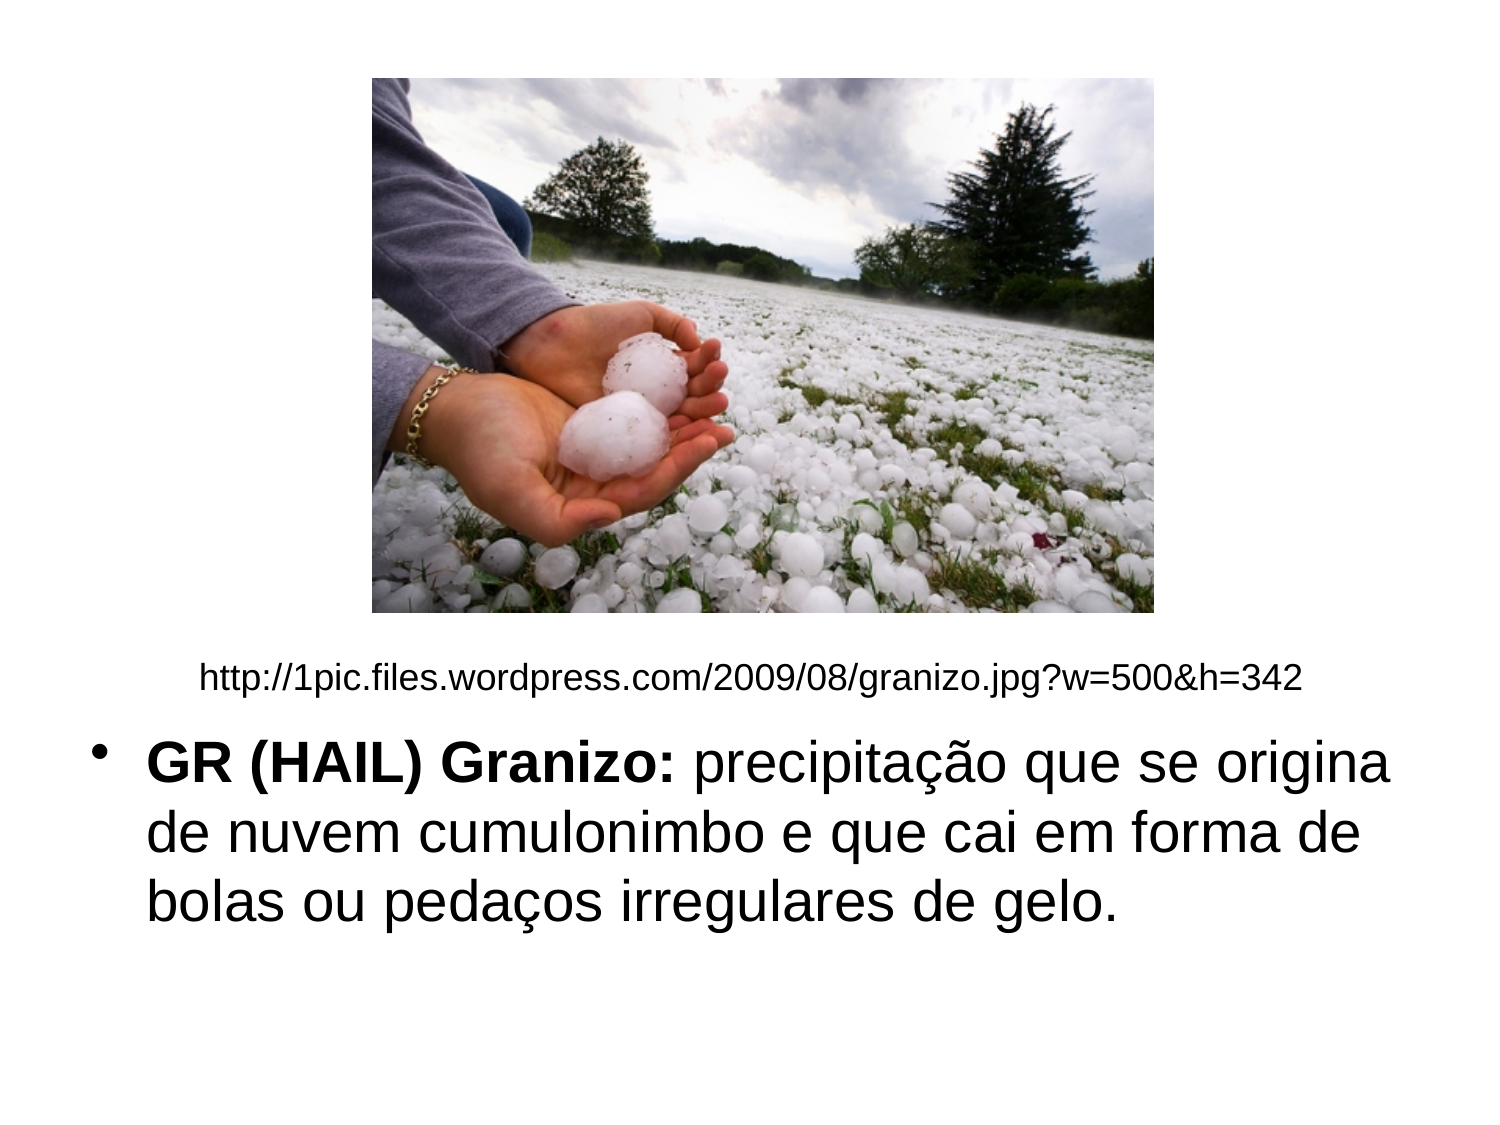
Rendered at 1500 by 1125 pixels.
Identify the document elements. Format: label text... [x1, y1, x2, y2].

text_box http://1pic.files.wordpress.com/2009/08/granizo.jpg?w=500&h=342 [184, 645, 1319, 705]
picture [371, 77, 1154, 613]
list GR (HAIL) Granizo: precipitação que se origina de nuvem cumulonimbo e que cai em forma de bolas ou pedaços irregulares de gelo. [74, 715, 1426, 1006]
